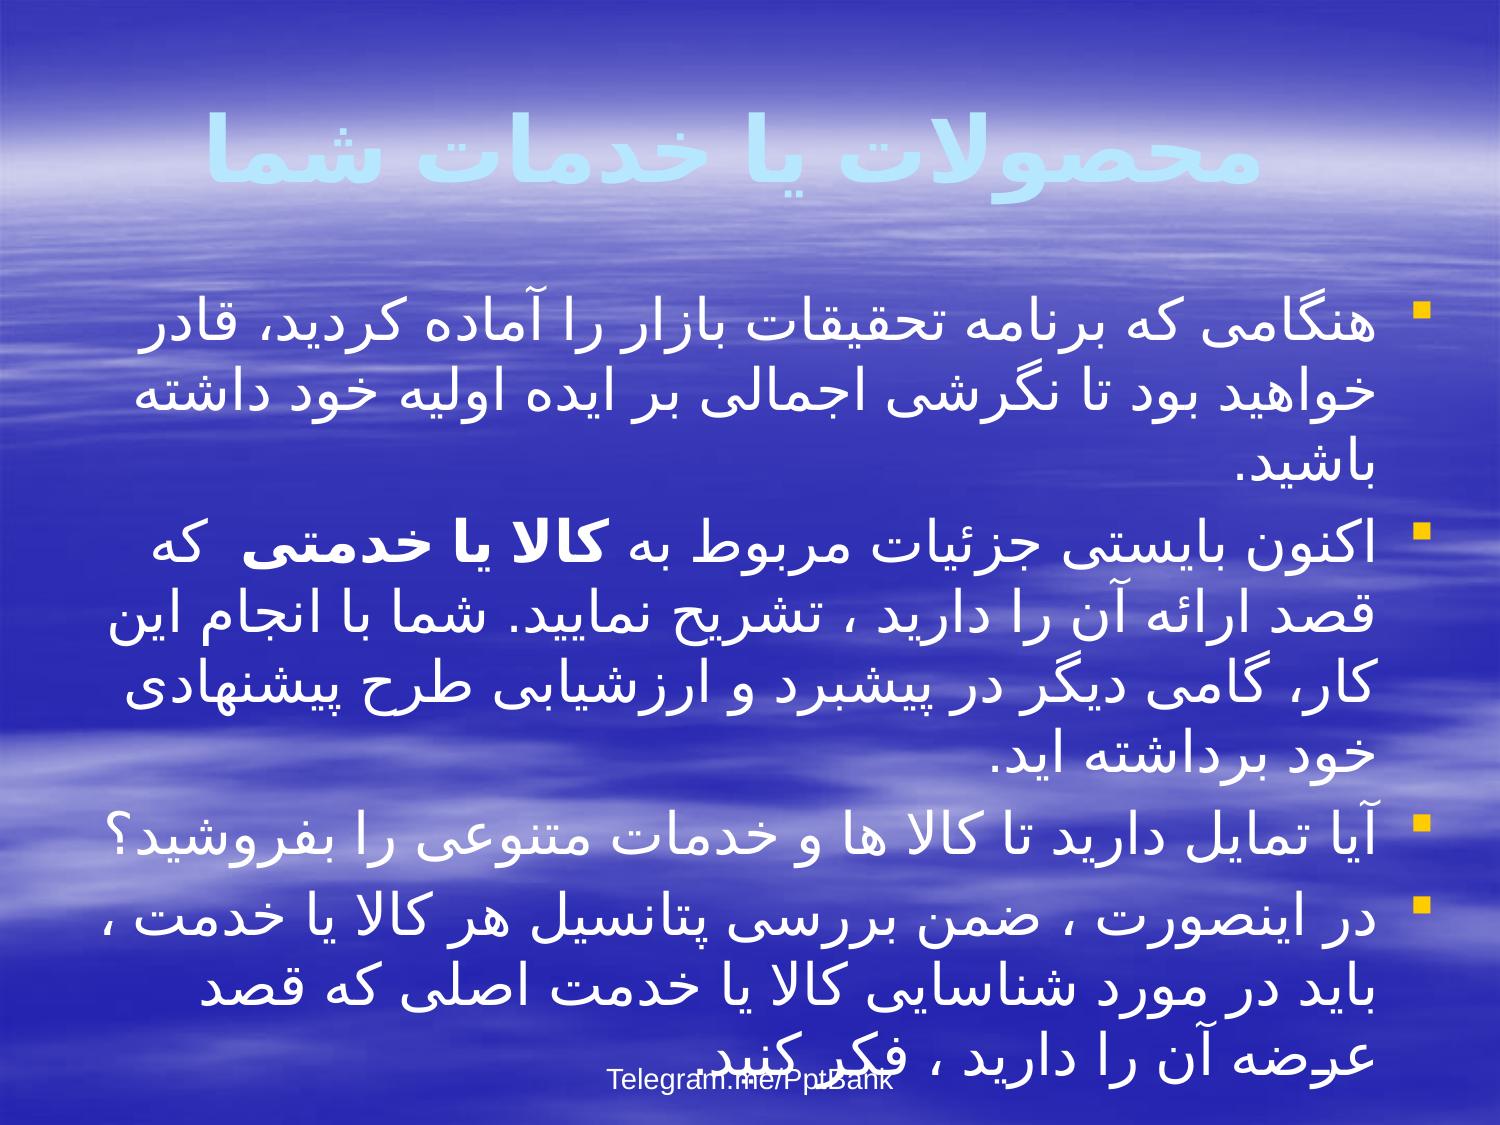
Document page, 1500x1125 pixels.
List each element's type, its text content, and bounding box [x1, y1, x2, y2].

footer Telegram.me/PptBank [512, 1024, 988, 1103]
list هنگامی که برنامه تحقیقات بازار را آماده کردید، قادر خواهید بود تا نگرشی اجمالی بر ایده اولیه خود داشته باشید. اکنون بایستی جزئیات مربوط به کالا یا خدمتی که قصد ارائه آن را دارید ، تشریح نمایید. شما با انجام این کار، گامی دیگر در پیشبرد و ارزشیابی طرح پیشنهادی خود برداشته اید. آیا تمایل دارید تا کالا ها و خدمات متنوعی را بفروشید؟ در اینصورت ، ضمن بررسی پتانسیل هر کالا یا خدمت ، باید در مورد شناسایی کالا یا خدمت اصلی که قصد عرضه آن را دارید ، فکر کنید. [49, 275, 1451, 1001]
title محصولات یا خدمات شما [49, 37, 1446, 255]
